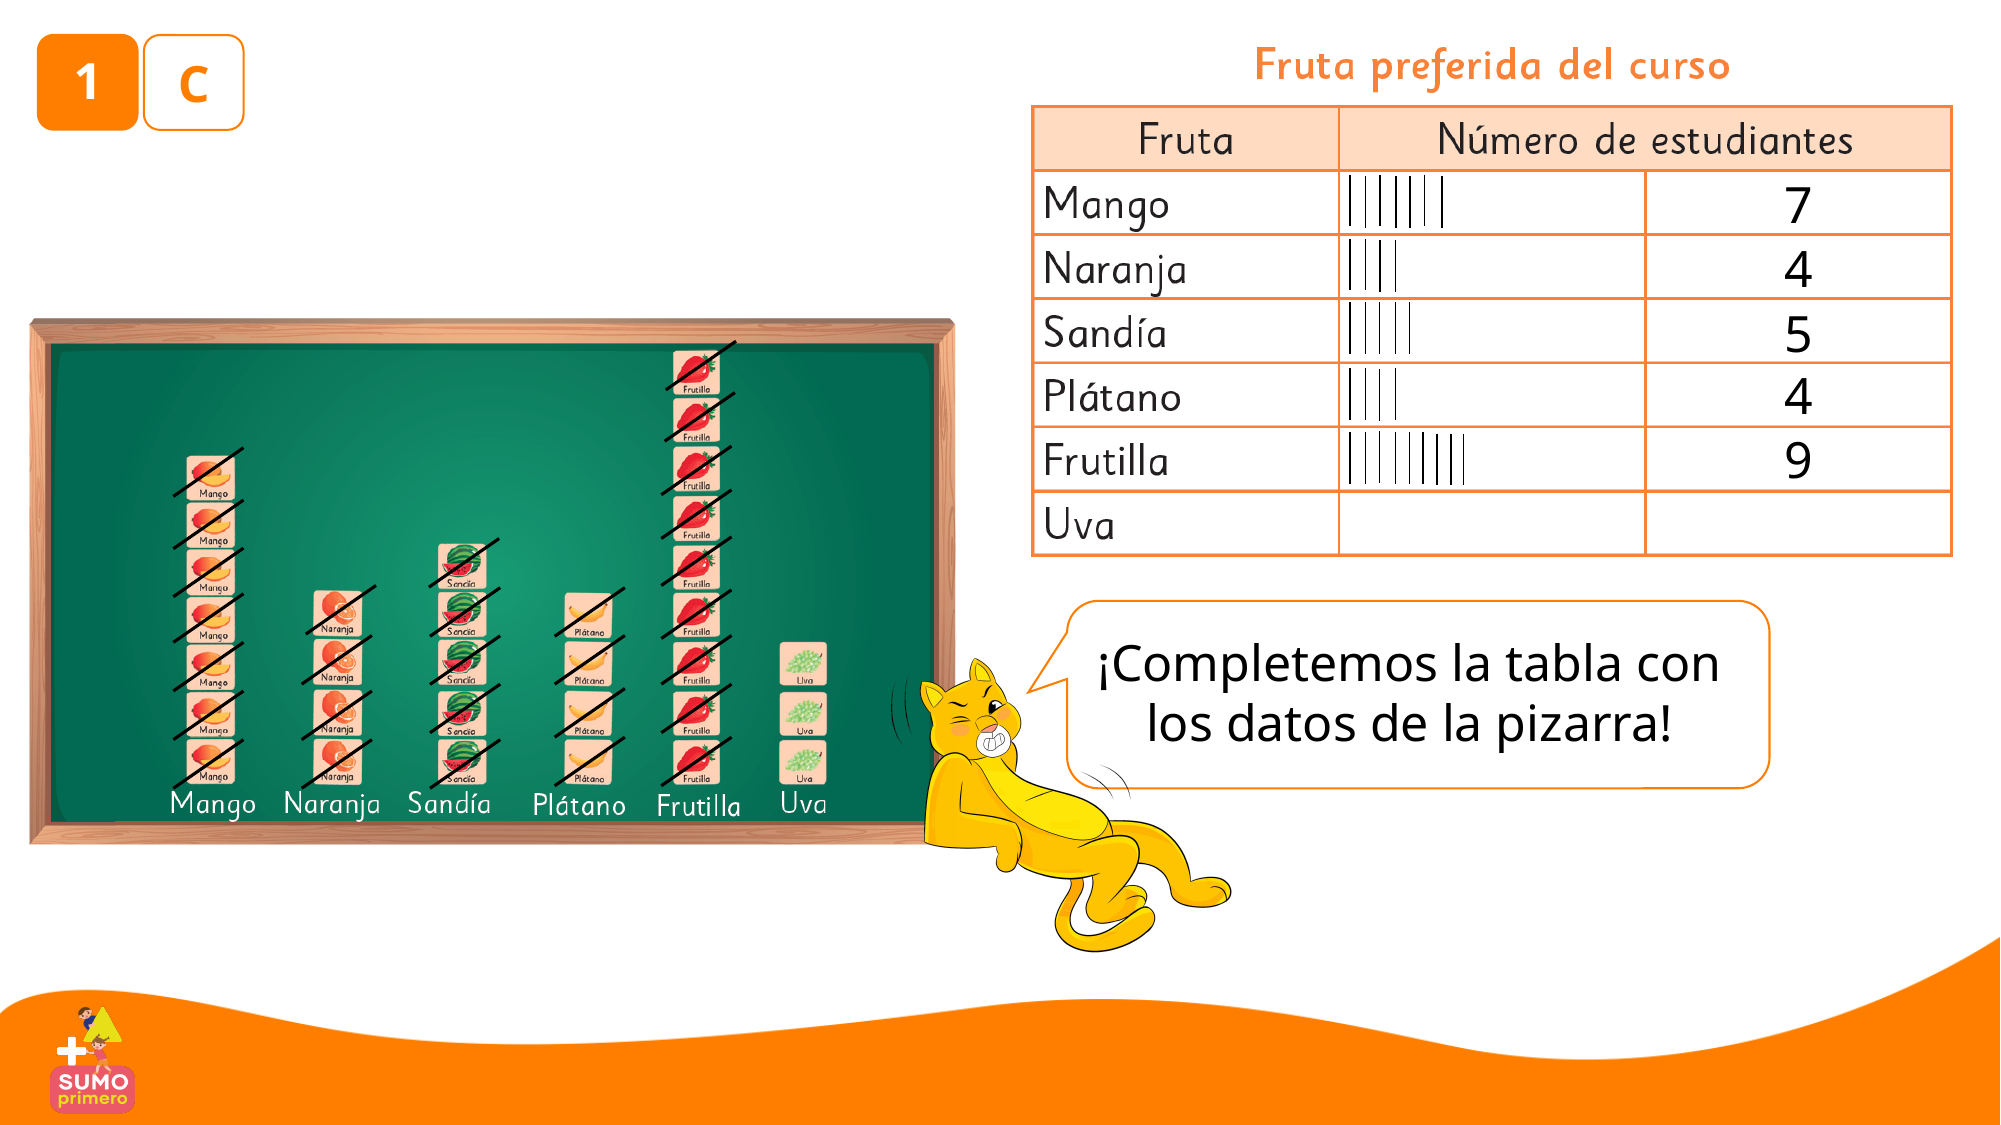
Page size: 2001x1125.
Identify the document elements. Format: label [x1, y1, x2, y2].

text_box [673, 803, 679, 815]
text_box [37, 34, 138, 130]
text_box [143, 35, 244, 130]
text_box [21, 315, 963, 850]
text_box [779, 740, 826, 784]
text_box [780, 692, 827, 735]
picture [0, 31, 2000, 1125]
text_box [729, 804, 734, 816]
text_box [780, 642, 827, 685]
text_box [733, 803, 739, 815]
text_box [1057, 600, 1770, 789]
